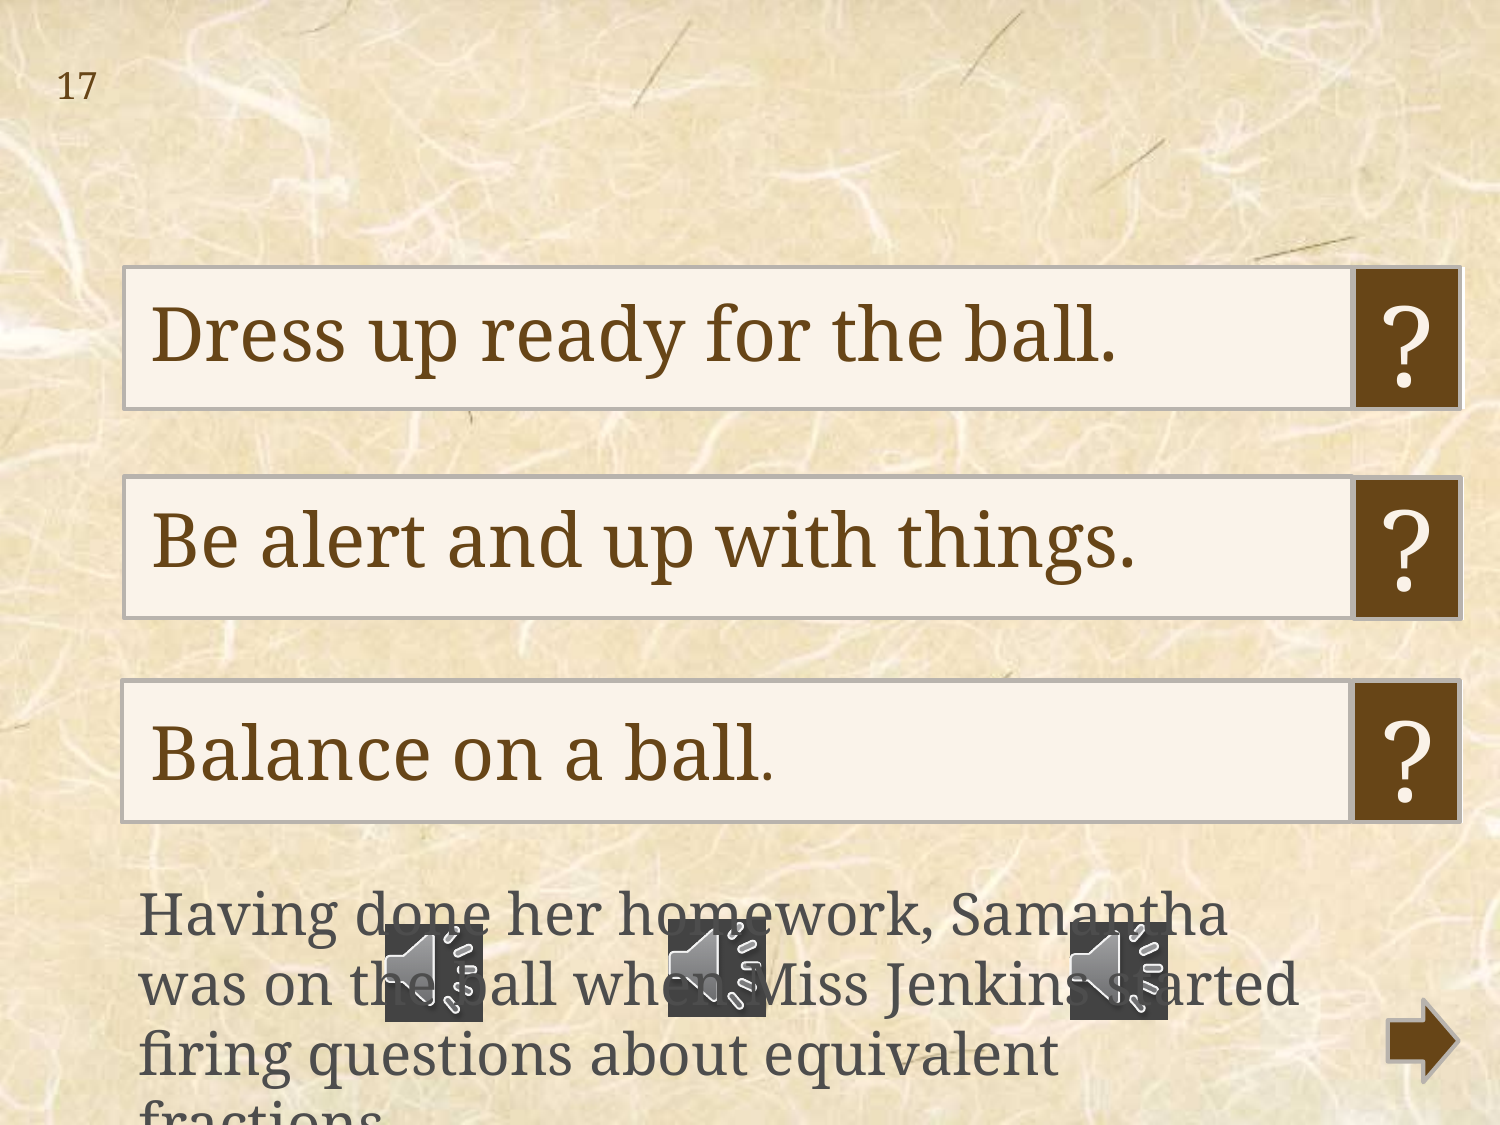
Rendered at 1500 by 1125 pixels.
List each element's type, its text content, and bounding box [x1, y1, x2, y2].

picture [1068, 920, 1170, 1022]
text_box Having done her homework, Samantha was on the ball when Miss Jenkins started firing questions about equivalent fractions. [123, 869, 1341, 1125]
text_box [1353, 680, 1460, 835]
picture [0, 0, 1500, 1125]
text_box 17 [41, 54, 137, 115]
text_box [120, 678, 1351, 824]
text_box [1353, 266, 1461, 419]
picture [383, 922, 484, 1024]
text_box [1385, 997, 1461, 1085]
text_box Be alert and up with things. [136, 484, 1342, 590]
text_box Balance on a ball. [135, 698, 1329, 804]
text_box [122, 474, 1349, 620]
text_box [1353, 471, 1461, 624]
picture [667, 918, 768, 1019]
text_box Dress up ready for the ball. [135, 278, 1341, 384]
text_box [122, 265, 1352, 411]
